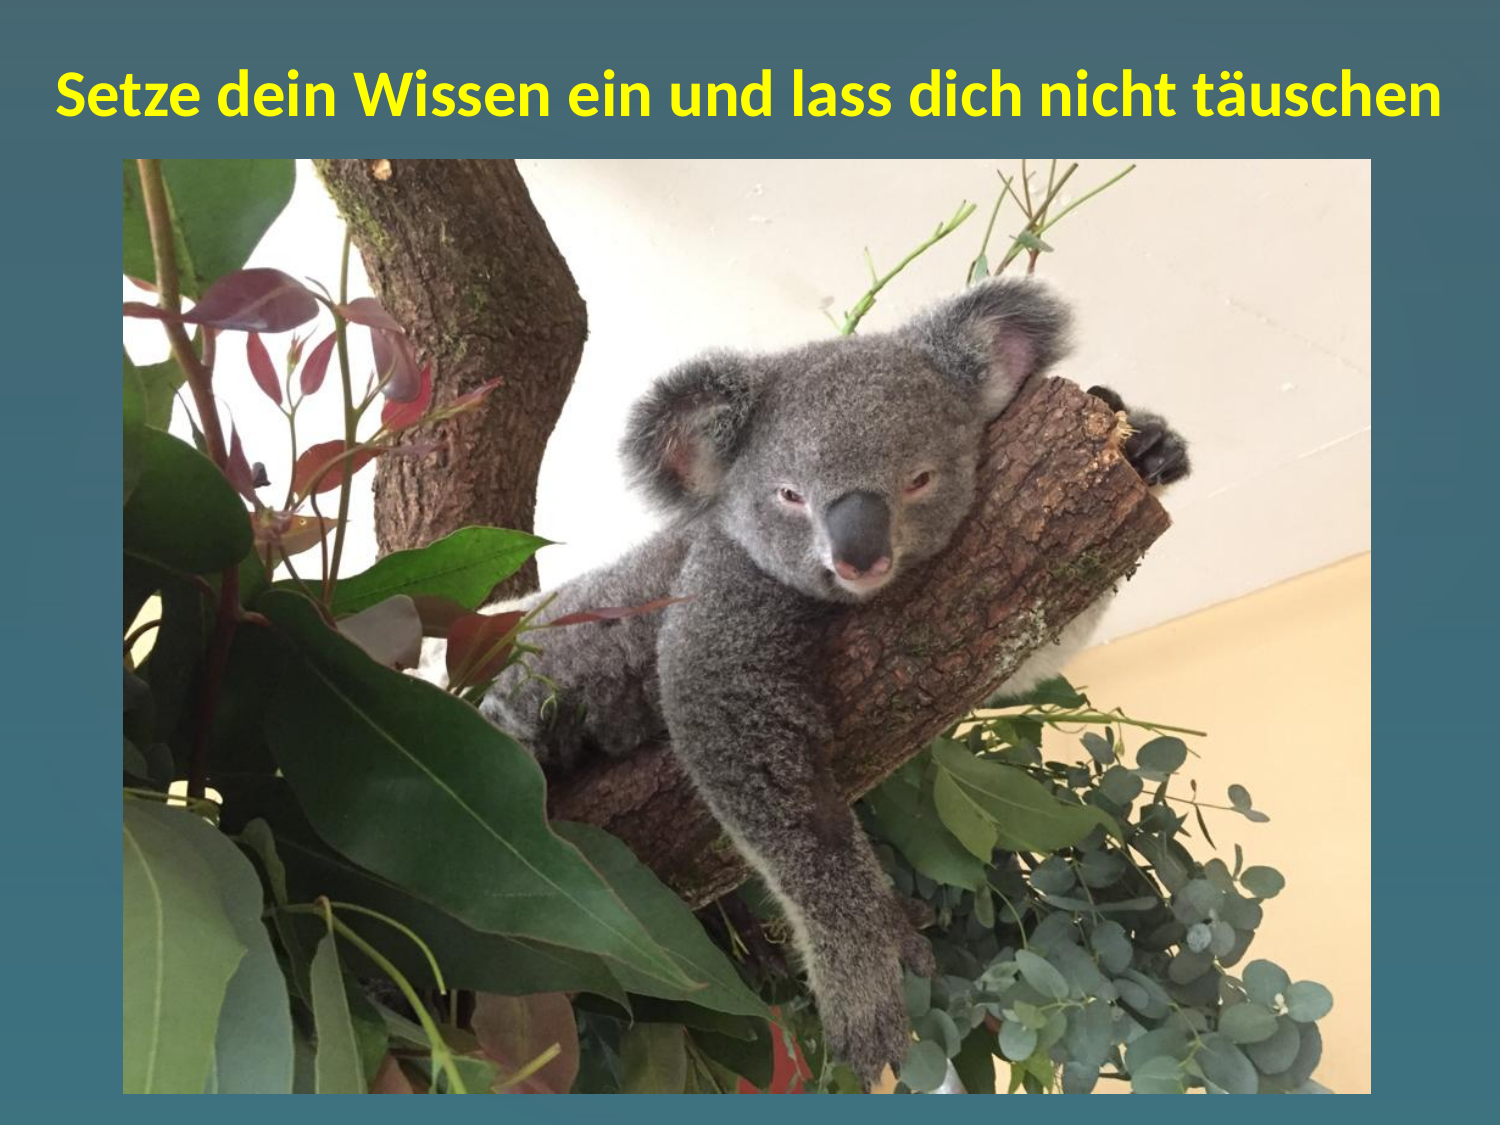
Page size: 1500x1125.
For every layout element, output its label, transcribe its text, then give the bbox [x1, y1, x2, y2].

text_box Setze dein Wissen ein und lass dich nicht täuschen [29, 42, 1471, 138]
picture [123, 158, 1371, 1095]
